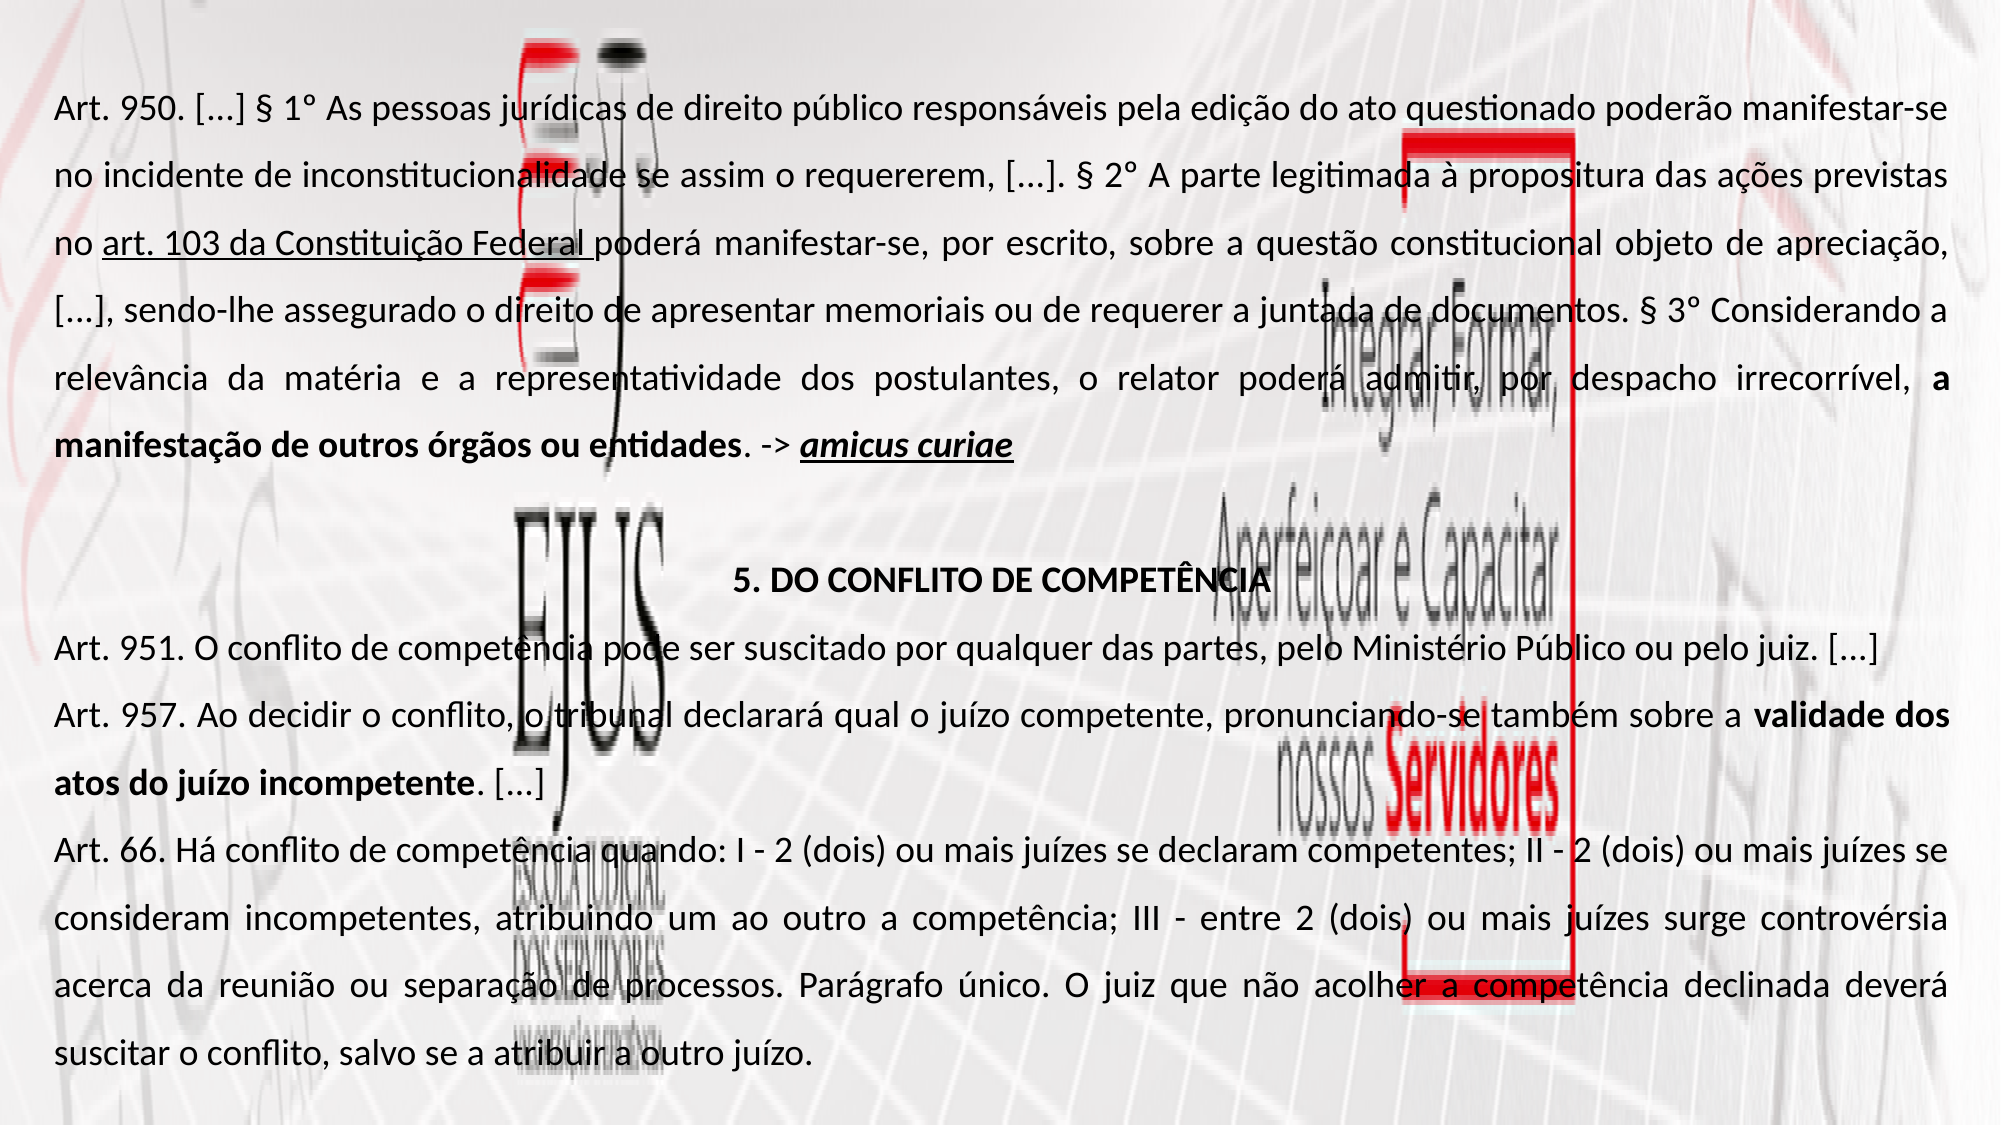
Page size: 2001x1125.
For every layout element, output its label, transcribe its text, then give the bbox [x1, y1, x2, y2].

subtitle Art. 950. [...] § 1º As pessoas jurídicas de direito público responsáveis pela edição do ato questionado poderão manifestar-se no incidente de inconstitucionalidade se assim o requererem, [...]. § 2º A parte legitimada à propositura das ações previstas no art. 103 da Constituição Federal poderá manifestar-se, por escrito, sobre a questão constitucional objeto de apreciação, [...], sendo-lhe assegurado o direito de apresentar memoriais ou de requerer a juntada de documentos. § 3º Considerando a relevância da matéria e a representatividade dos postulantes, o relator poderá admitir, por despacho irrecorrível, a manifestação de outros órgãos ou entidades. -> amicus curiae 5. DO CONFLITO DE COMPETÊNCIA Art. 951. O conflito de competência pode ser suscitado por qualquer das partes, pelo Ministério Público ou pelo juiz. [...] Art. 957. Ao decidir o conflito, o tribunal declarará qual o juízo competente, pronunciando-se também sobre a validade dos atos do juízo incompetente. [...] Art. 66. Há conflito de competência quando: I - 2 (dois) ou mais juízes se declaram competentes; II - 2 (dois) ou mais juízes se consideram incompetentes, atribuindo um ao outro a competência; III - entre 2 (dois) ou mais juízes surge controvérsia acerca da reunião ou separação de processos. Parágrafo único. O juiz que não acolher a competência declinada deverá suscitar o conflito, salvo se a atribuir a outro juízo. [38, 52, 1966, 1125]
picture [0, 0, 2001, 1125]
